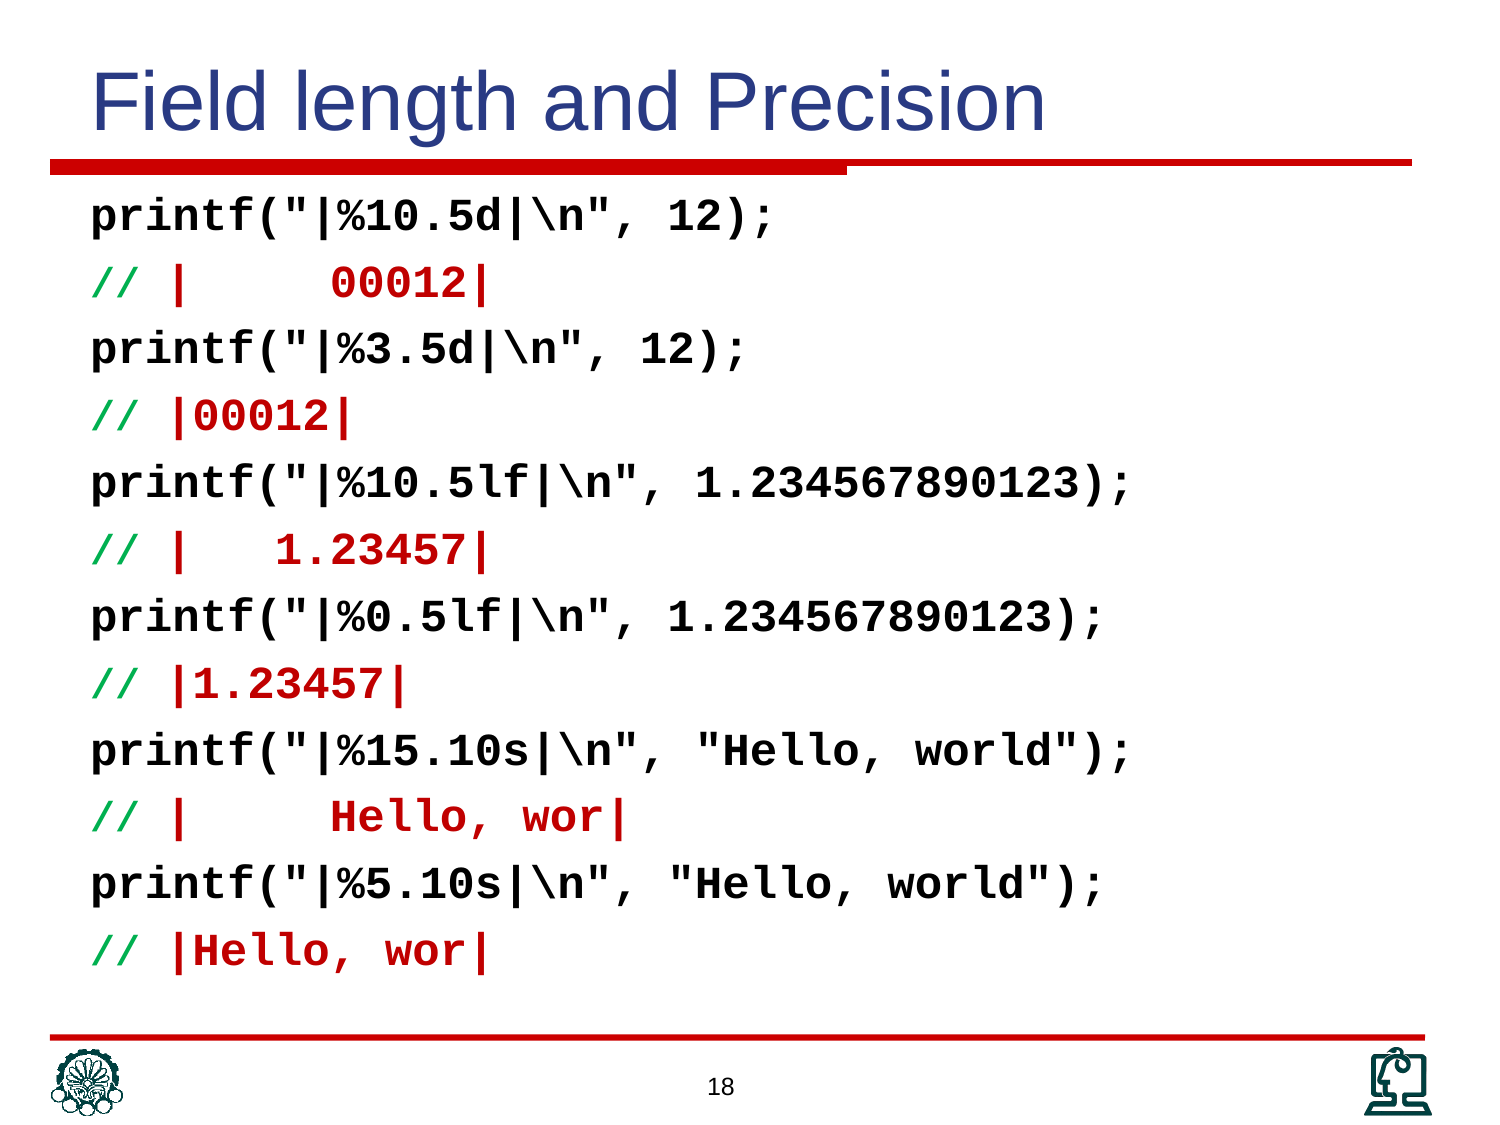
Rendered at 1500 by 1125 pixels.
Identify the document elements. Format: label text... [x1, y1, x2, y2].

title Field length and Precision [75, 24, 1425, 155]
list printf("|%10.5d|\n", 12); // | 00012| printf("|%3.5d|\n", 12); // |00012| printf("|%10.5lf|\n", 1.234567890123); // | 1.23457| printf("|%0.5lf|\n", 1.234567890123); // |1.23457| printf("|%15.10s|\n", "Hello, world"); // | Hello, wor| printf("|%5.10s|\n", "Hello, world"); // |Hello, wor| [75, 187, 1425, 1088]
picture [1362, 1045, 1438, 1119]
slide_number 18 [649, 1088, 751, 1103]
picture [50, 1047, 125, 1118]
